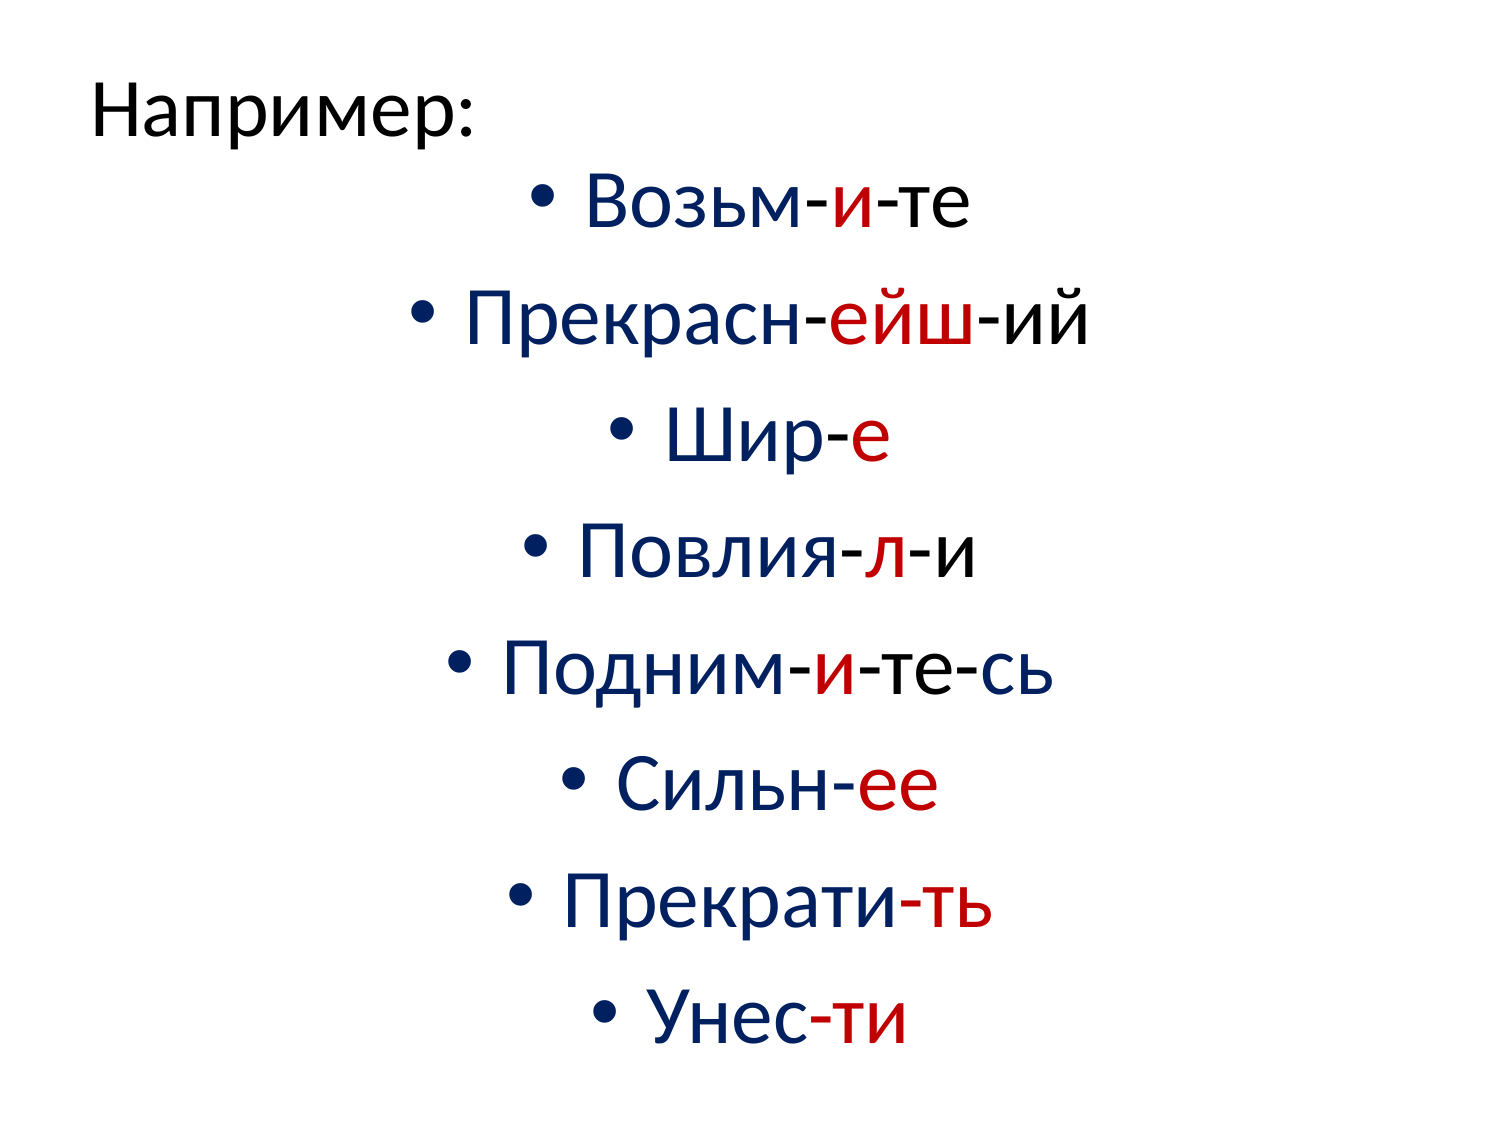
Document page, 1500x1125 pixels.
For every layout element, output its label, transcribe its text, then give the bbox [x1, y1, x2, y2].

title Например: [75, 45, 1425, 137]
list Возьм-и-те Прекрасн-ейш-ий Шир-е Повлия-л-и Подним-и-те-сь Сильн-ее Прекрати-ть Унес-ти [75, 137, 1425, 1125]
